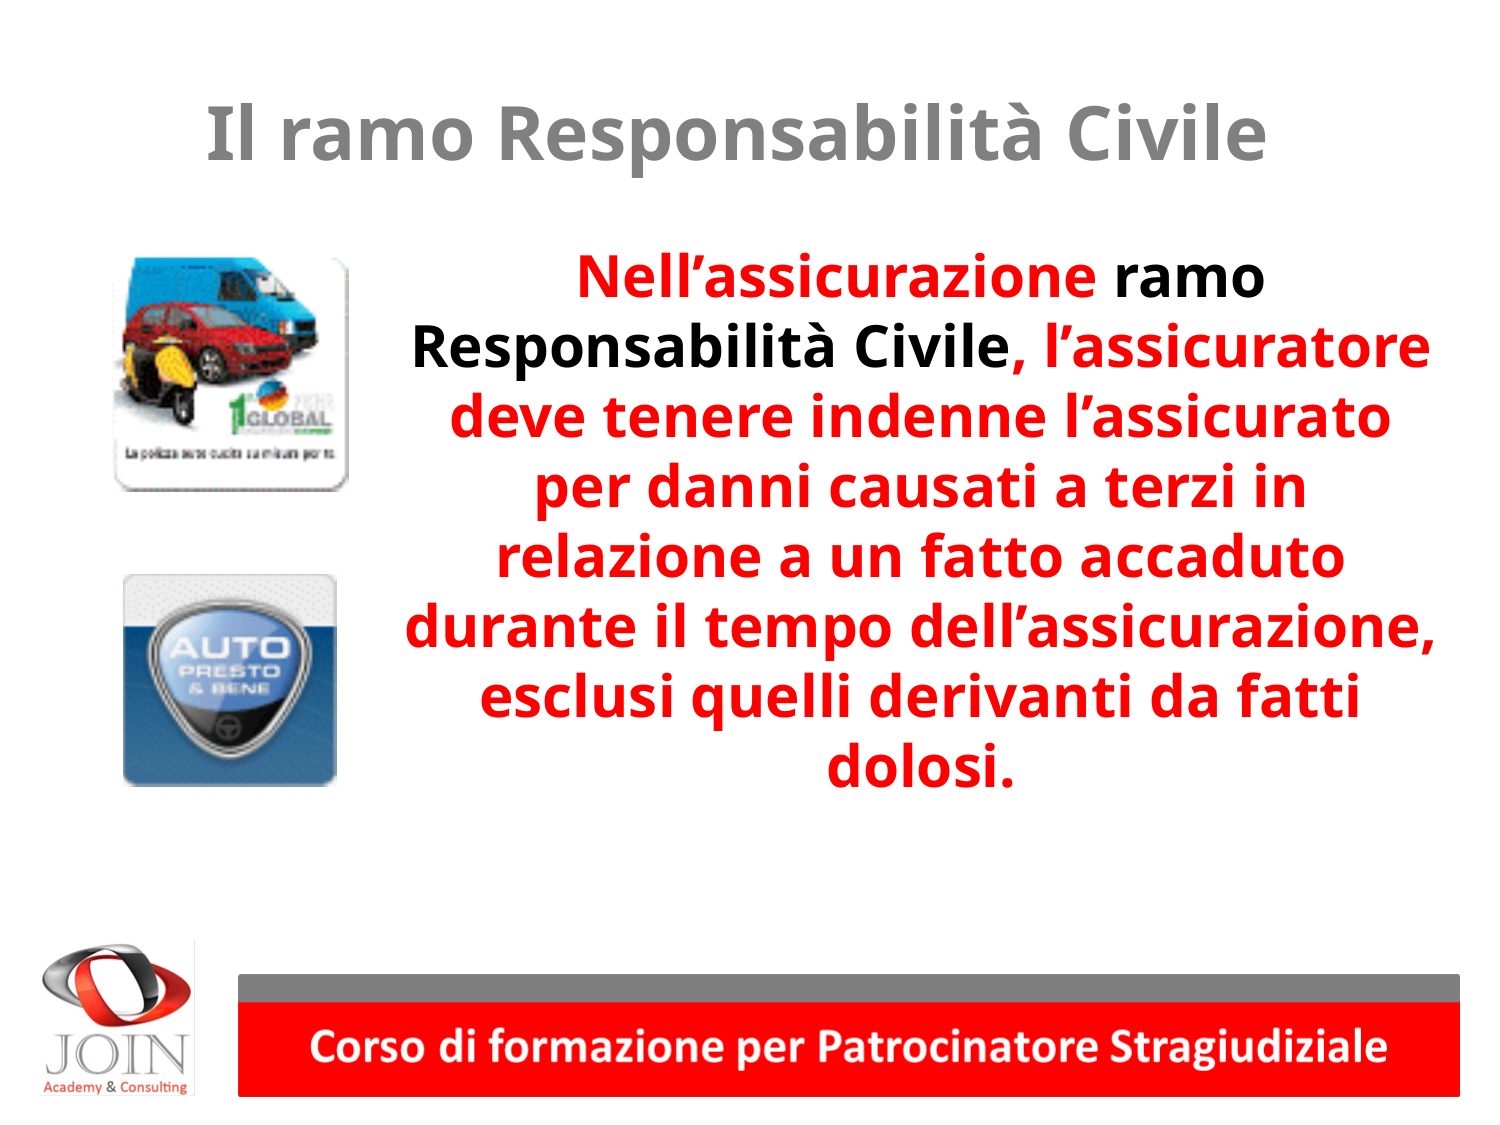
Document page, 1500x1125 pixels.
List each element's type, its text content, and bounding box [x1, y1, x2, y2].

picture [111, 255, 349, 492]
text_box Il ramo Responsabilità Civile [76, 78, 1400, 648]
picture [39, 940, 1461, 1107]
picture [123, 573, 337, 788]
text_box Nell’assicurazione ramo Responsabilità Civile, l’assicuratore deve tenere indenne l’assicurato per danni causati a terzi in relazione a un fatto accaduto durante il tempo dell’assicurazione, esclusi quelli derivanti da fatti dolosi. [383, 231, 1459, 807]
